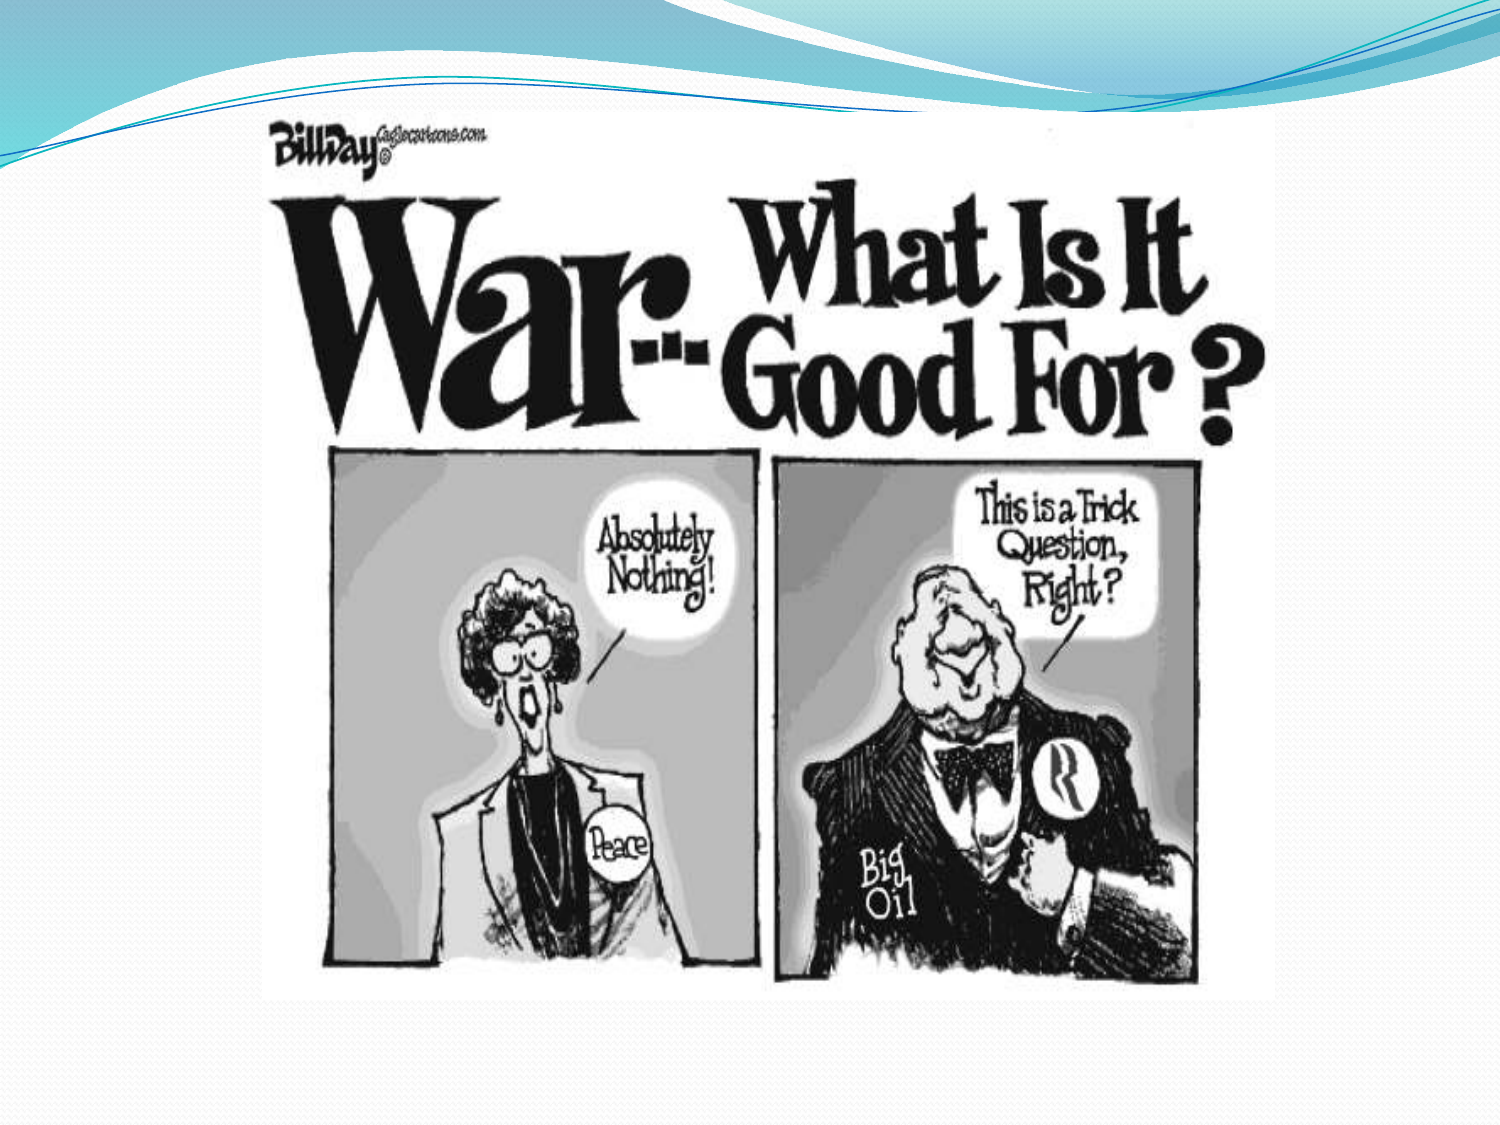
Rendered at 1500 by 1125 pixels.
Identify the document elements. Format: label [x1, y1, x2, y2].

picture [262, 112, 1276, 1001]
